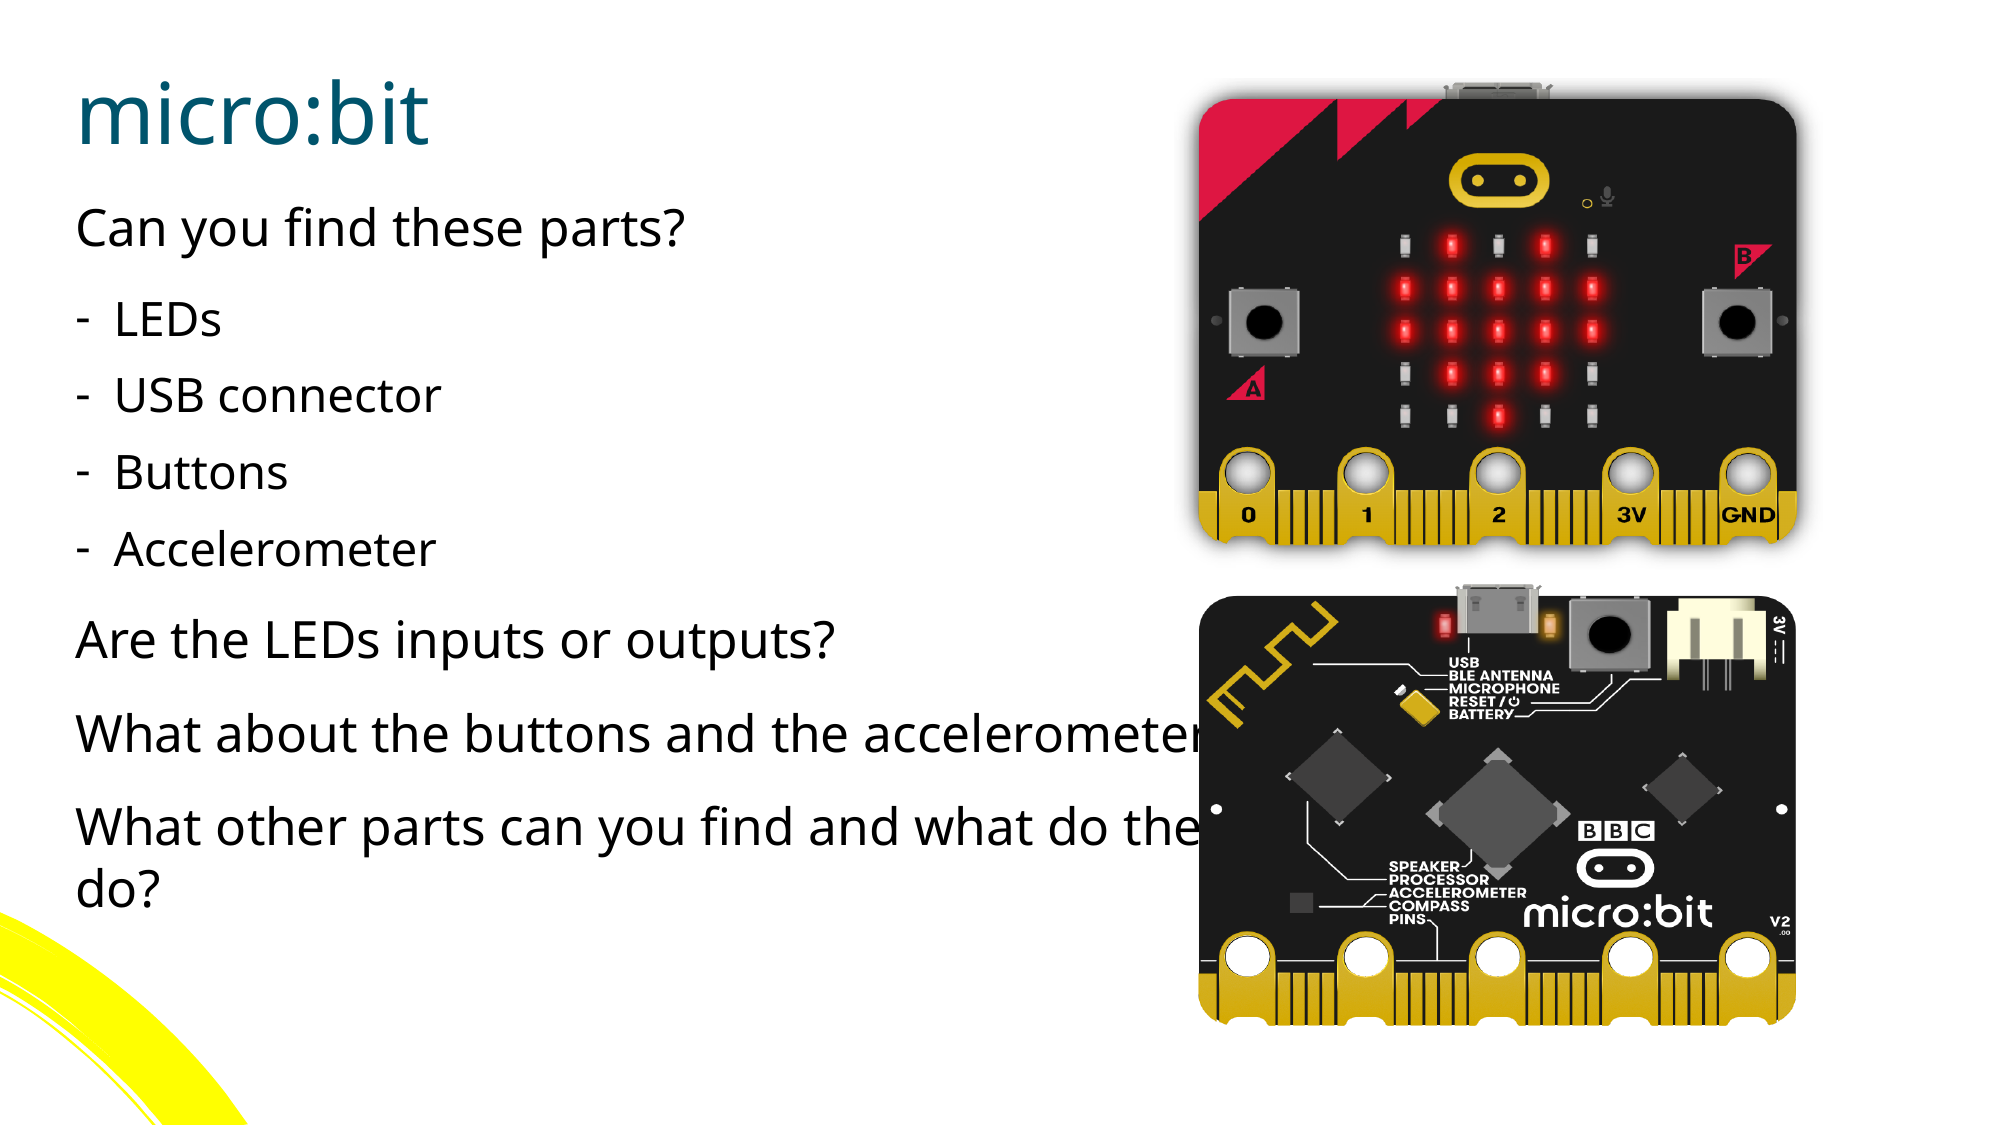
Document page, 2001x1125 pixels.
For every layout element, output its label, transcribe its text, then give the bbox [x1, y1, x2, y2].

title micro:bit [55, 50, 1828, 175]
picture [1174, 78, 1829, 1057]
list Can you find these parts? LEDs USB connector Buttons Accelerometer Are the LEDs inputs or outputs? What about the buttons and the accelerometer? What other parts can you find and what do they do? [55, 175, 1169, 995]
